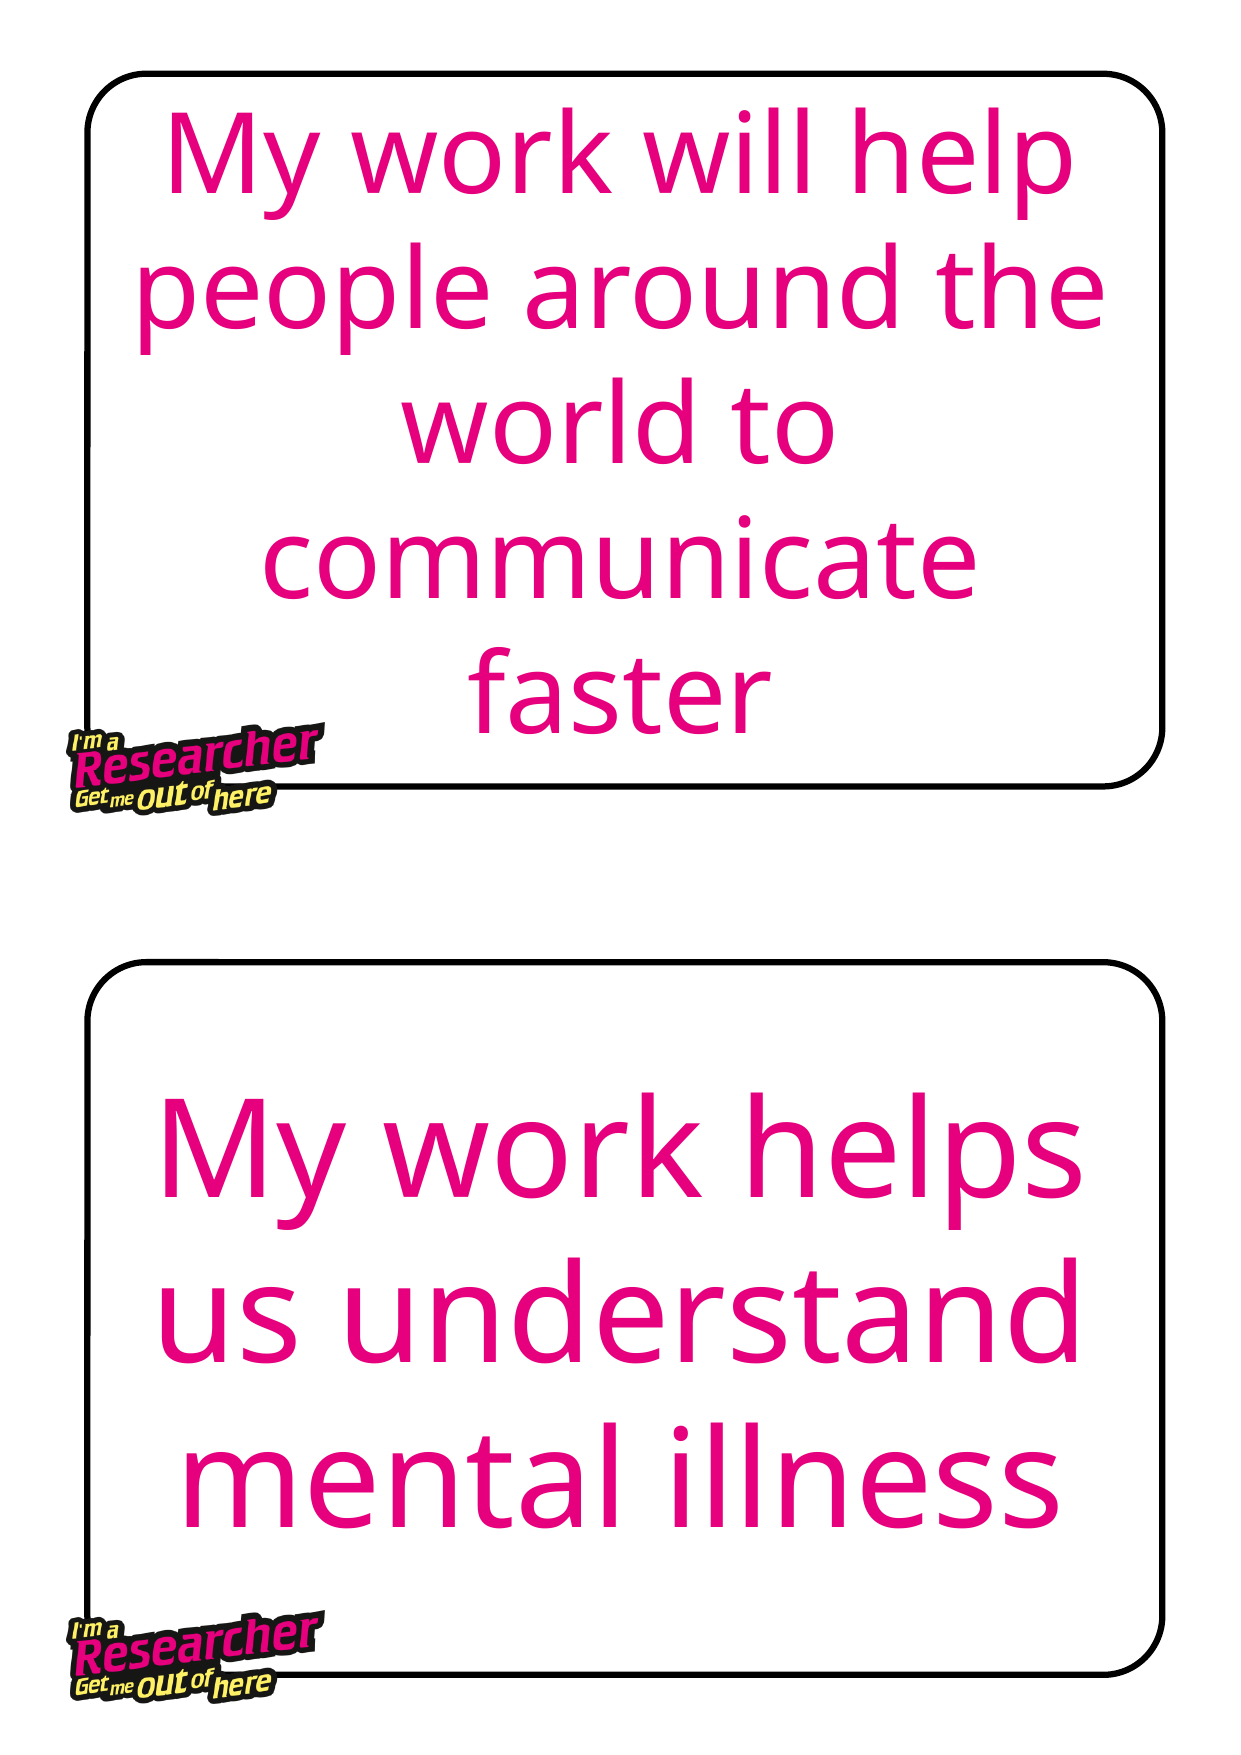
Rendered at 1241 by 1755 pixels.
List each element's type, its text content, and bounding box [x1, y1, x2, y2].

text_box [85, 82, 112, 720]
text_box My work will help people around the world to communicate faster [112, 74, 1129, 764]
picture [66, 722, 326, 816]
text_box [85, 960, 1165, 1677]
picture [66, 1610, 326, 1705]
text_box My work helps us understand mental illness [112, 1052, 1129, 1563]
text_box [329, 77, 1165, 789]
